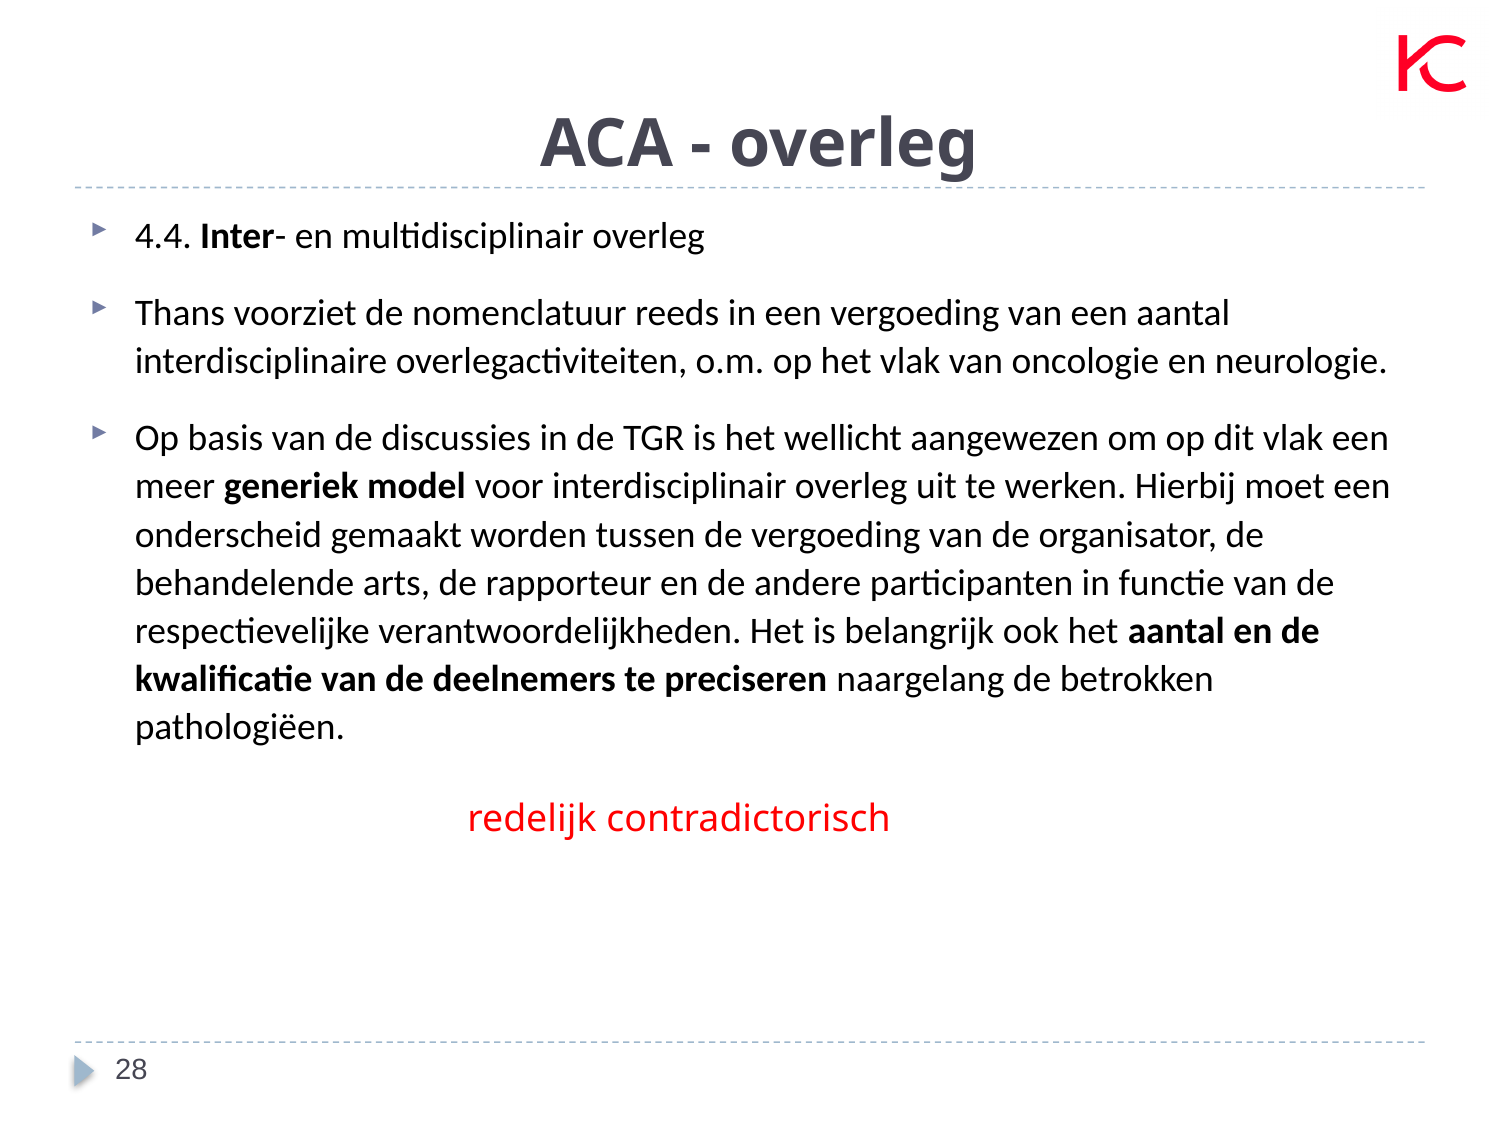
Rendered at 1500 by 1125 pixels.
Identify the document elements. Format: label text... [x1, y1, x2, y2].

text_box redelijk contradictorisch [442, 786, 1193, 847]
picture [1375, 7, 1489, 121]
list 4.4. Inter- en multidisciplinair overleg Thans voorziet de nomenclatuur reeds in een vergoeding van een aantal interdisciplinaire overlegactiviteiten, o.m. op het vlak van oncologie en neurologie. Op basis van de discussies in de TGR is het wellicht aangewezen om op dit vlak een meer generiek model voor interdisciplinair overleg uit te werken. Hierbij moet een onderscheid gemaakt worden tussen de vergoeding van de organisator, de behandelende arts, de rapporteur en de andere participanten in functie van de respectievelijke verantwoordelijkheden. Het is belangrijk ook het aantal en de kwalificatie van de deelnemers te preciseren naargelang de betrokken pathologiëen. [74, 199, 1426, 1101]
slide_number 28 [100, 1042, 426, 1103]
title ACA - overleg [74, 24, 1426, 188]
